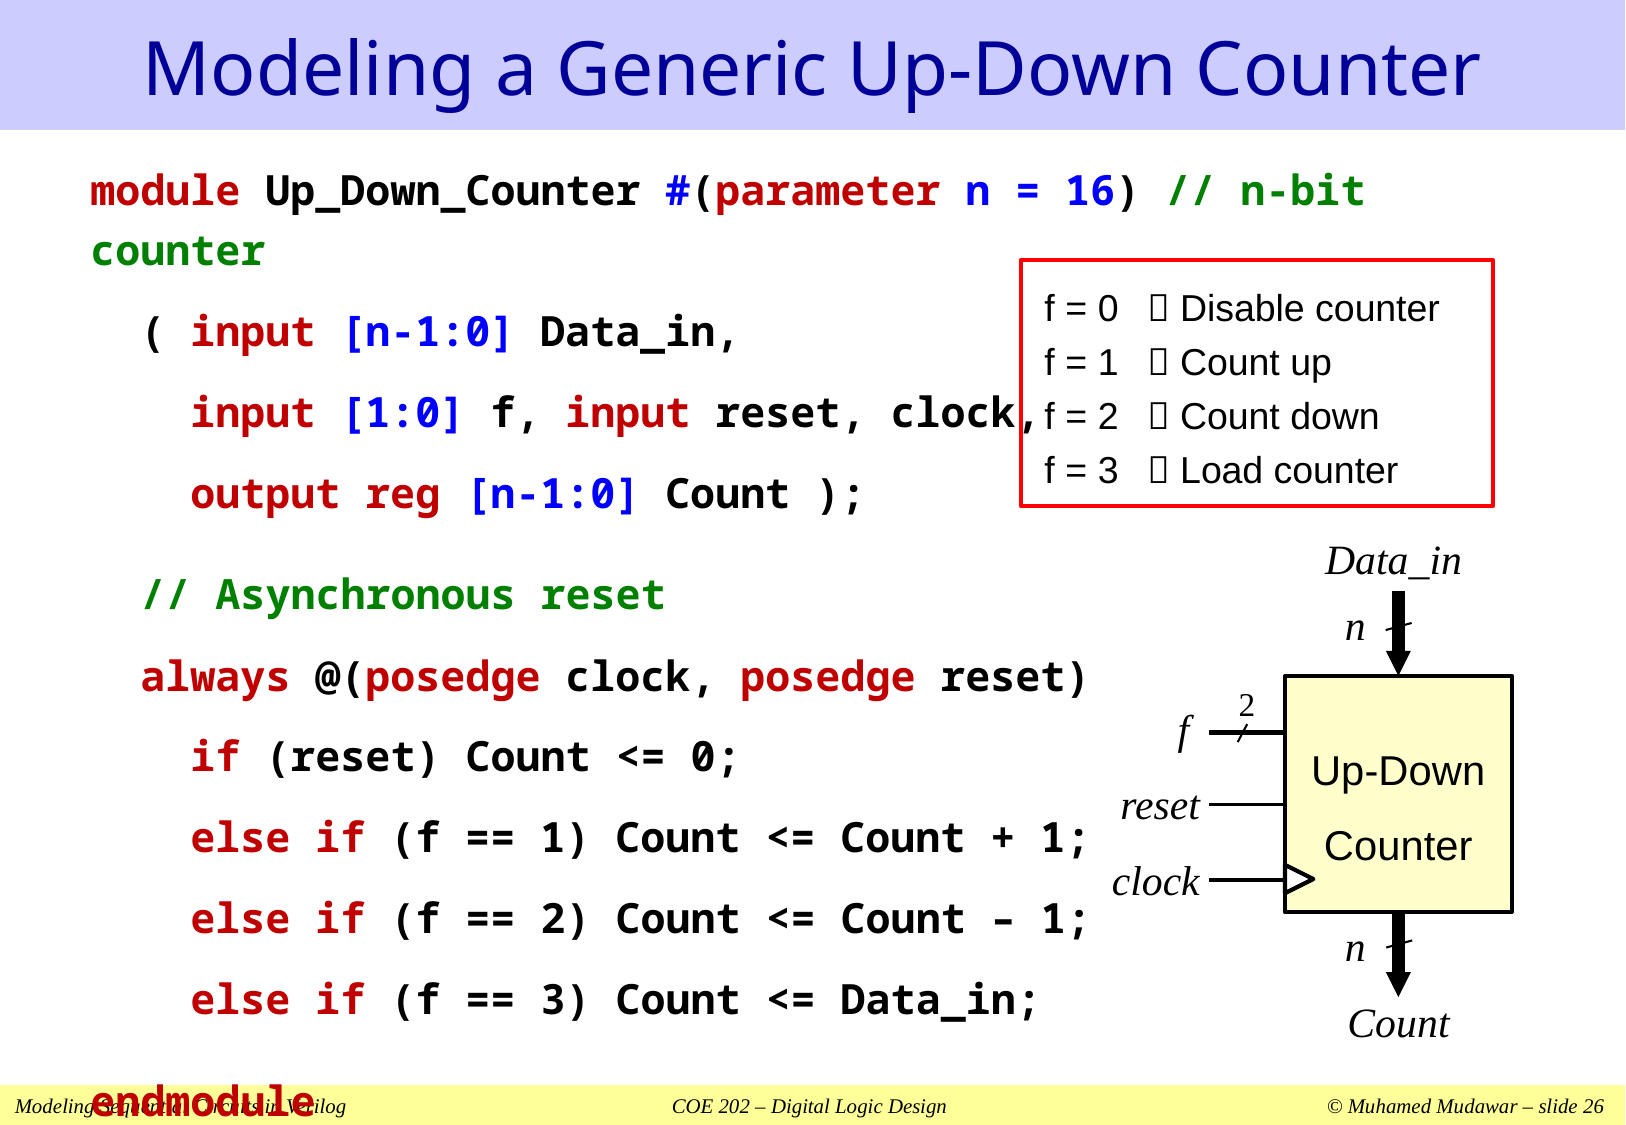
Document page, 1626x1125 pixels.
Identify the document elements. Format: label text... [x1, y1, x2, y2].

list module Up_Down_Counter #(parameter n = 16) // n-bit counter ( input [n-1:0] Data_in, input [1:0] f, input reset, clock, output reg [n-1:0] Count ); // Asynchronous reset always @(posedge clock, posedge reset) if (reset) Count <= 0; else if (f == 1) Count <= Count + 1; else if (f == 2) Count <= Count – 1; else if (f == 3) Count <= Data_in; endmodule [75, 146, 1538, 1073]
title Modeling a Generic Up-Down Counter [0, 0, 1625, 130]
text_box f = 0  Disable counter f = 1  Count up f = 2  Count down f = 3  Load counter [1020, 260, 1493, 506]
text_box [1105, 533, 1513, 1045]
